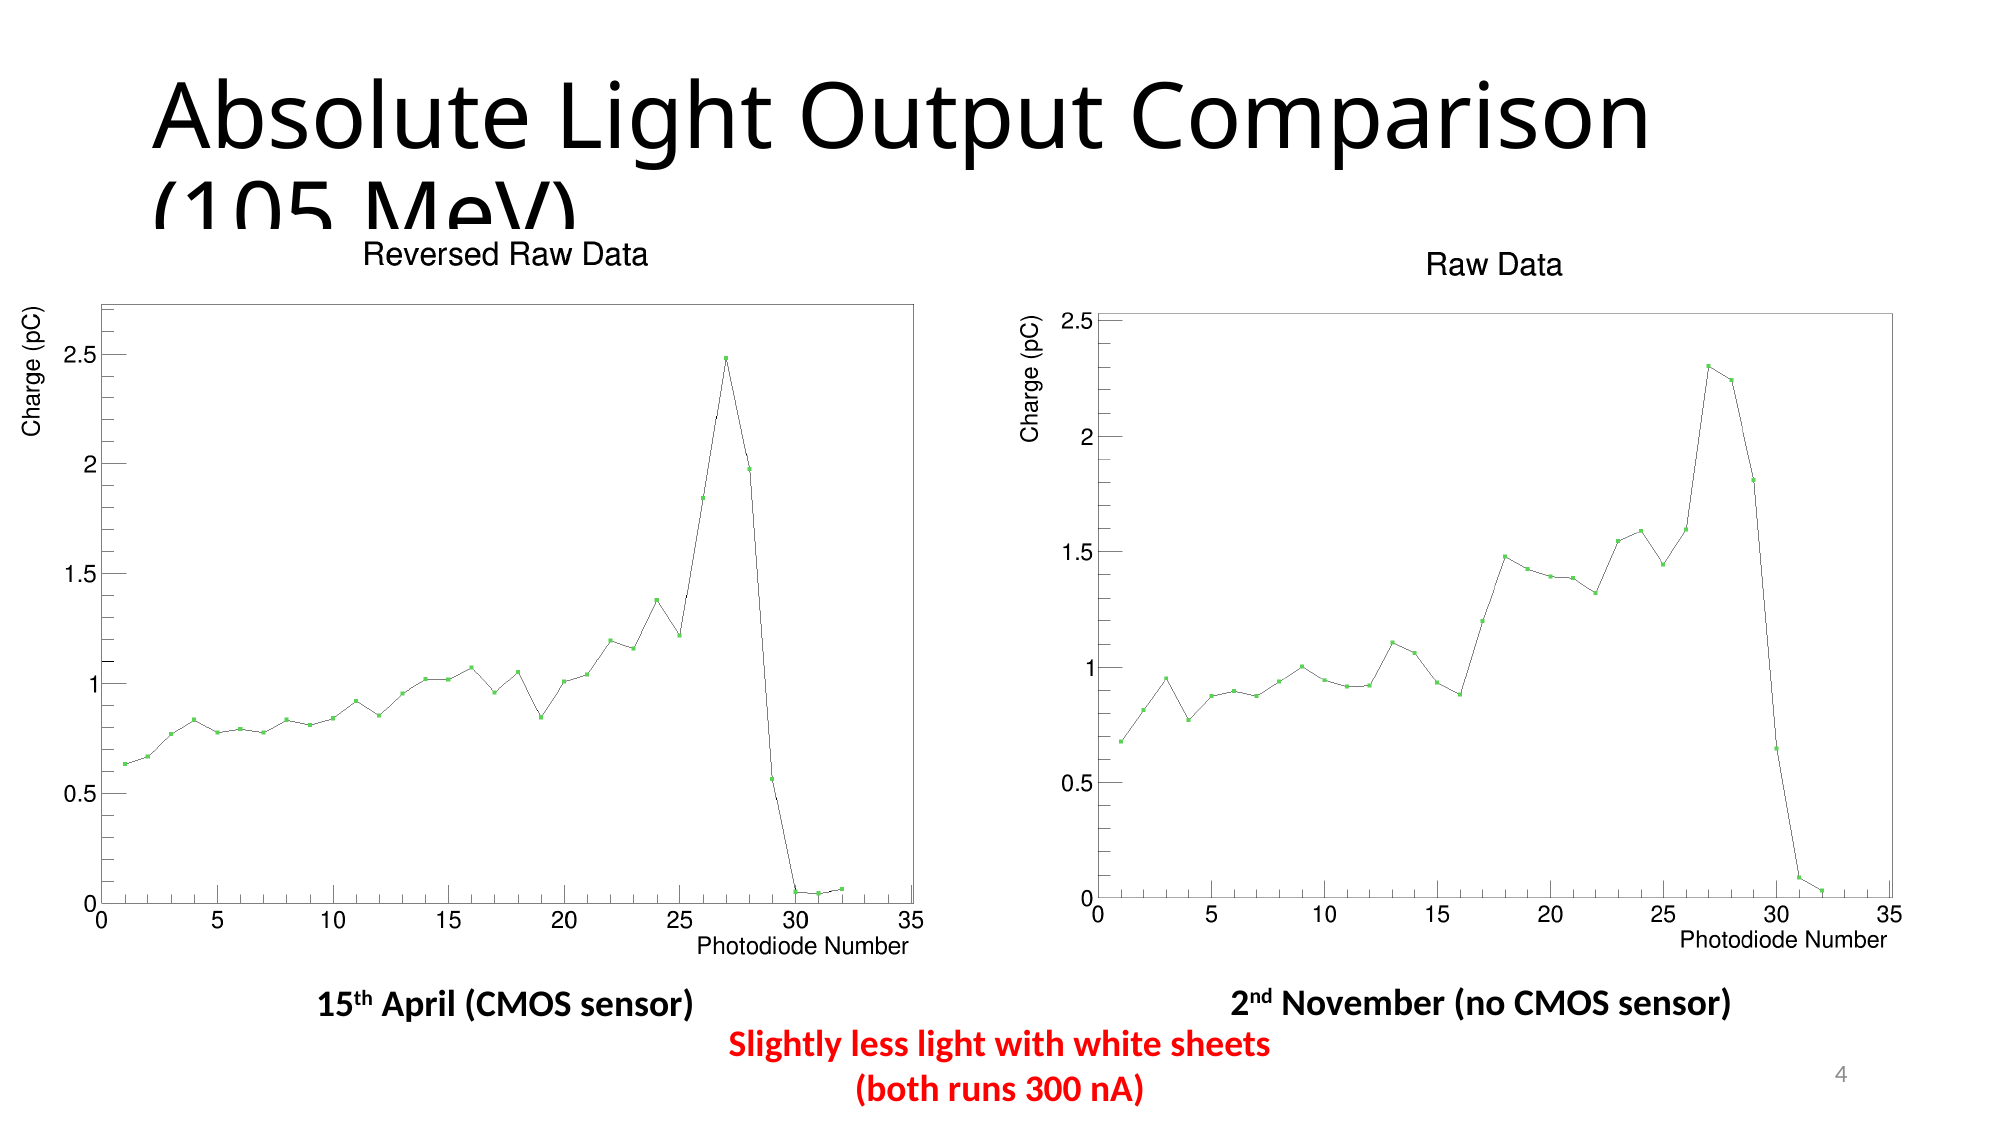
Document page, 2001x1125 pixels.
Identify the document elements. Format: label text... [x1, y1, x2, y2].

picture [0, 229, 1991, 978]
text_box 15th April (CMOS sensor) [299, 978, 712, 1032]
slide_number 4 [1412, 1042, 1863, 1103]
text_box 2nd November (no CMOS sensor) [1206, 971, 1757, 1031]
title Absolute Light Output Comparison (105 MeV) [137, 59, 1863, 240]
text_box Slightly less light with white sheets (both runs 300 nA) [707, 1012, 1293, 1117]
